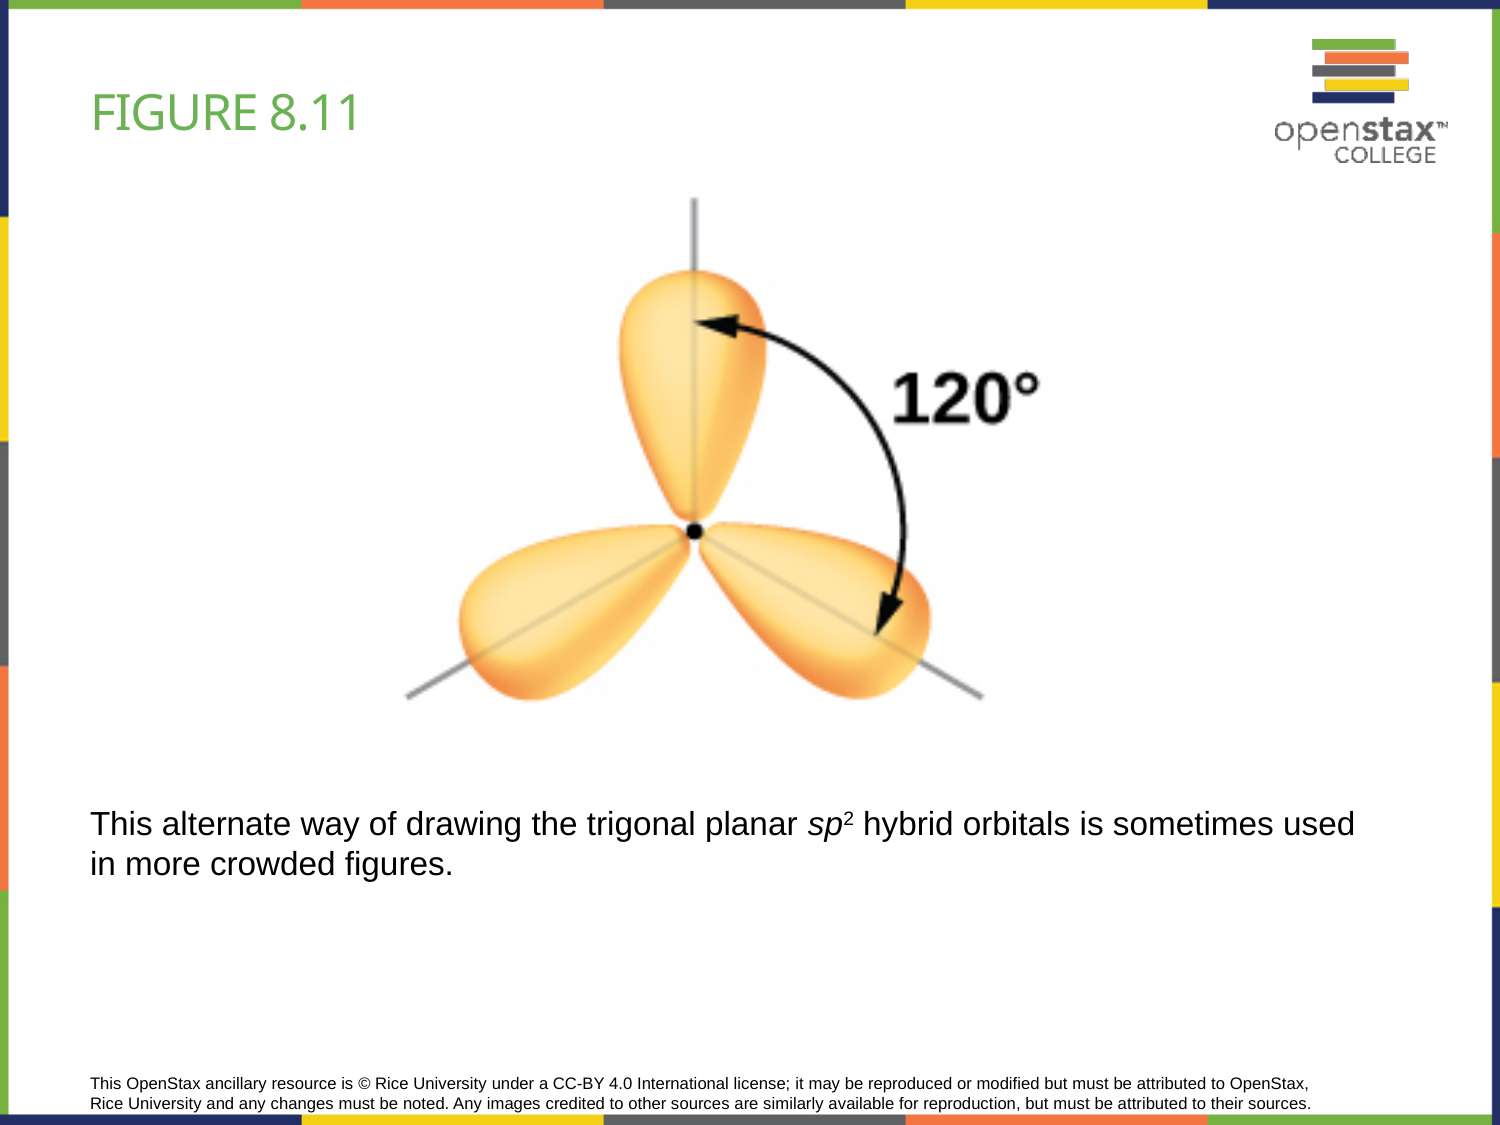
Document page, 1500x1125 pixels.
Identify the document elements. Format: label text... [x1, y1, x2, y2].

list This alternate way of drawing the trigonal planar sp2 hybrid orbitals is sometimes used in more crowded figures. [75, 794, 1398, 986]
title Figure 8.11 [75, 39, 1274, 148]
footer This OpenStax ancillary resource is © Rice University under a CC-BY 4.0 International license; it may be reproduced or modified but must be attributed to OpenStax, Rice University and any changes must be noted. Any images credited to other sources are similarly available for reproduction, but must be attributed to their sources. [75, 1065, 1346, 1112]
picture [0, 0, 1500, 1125]
